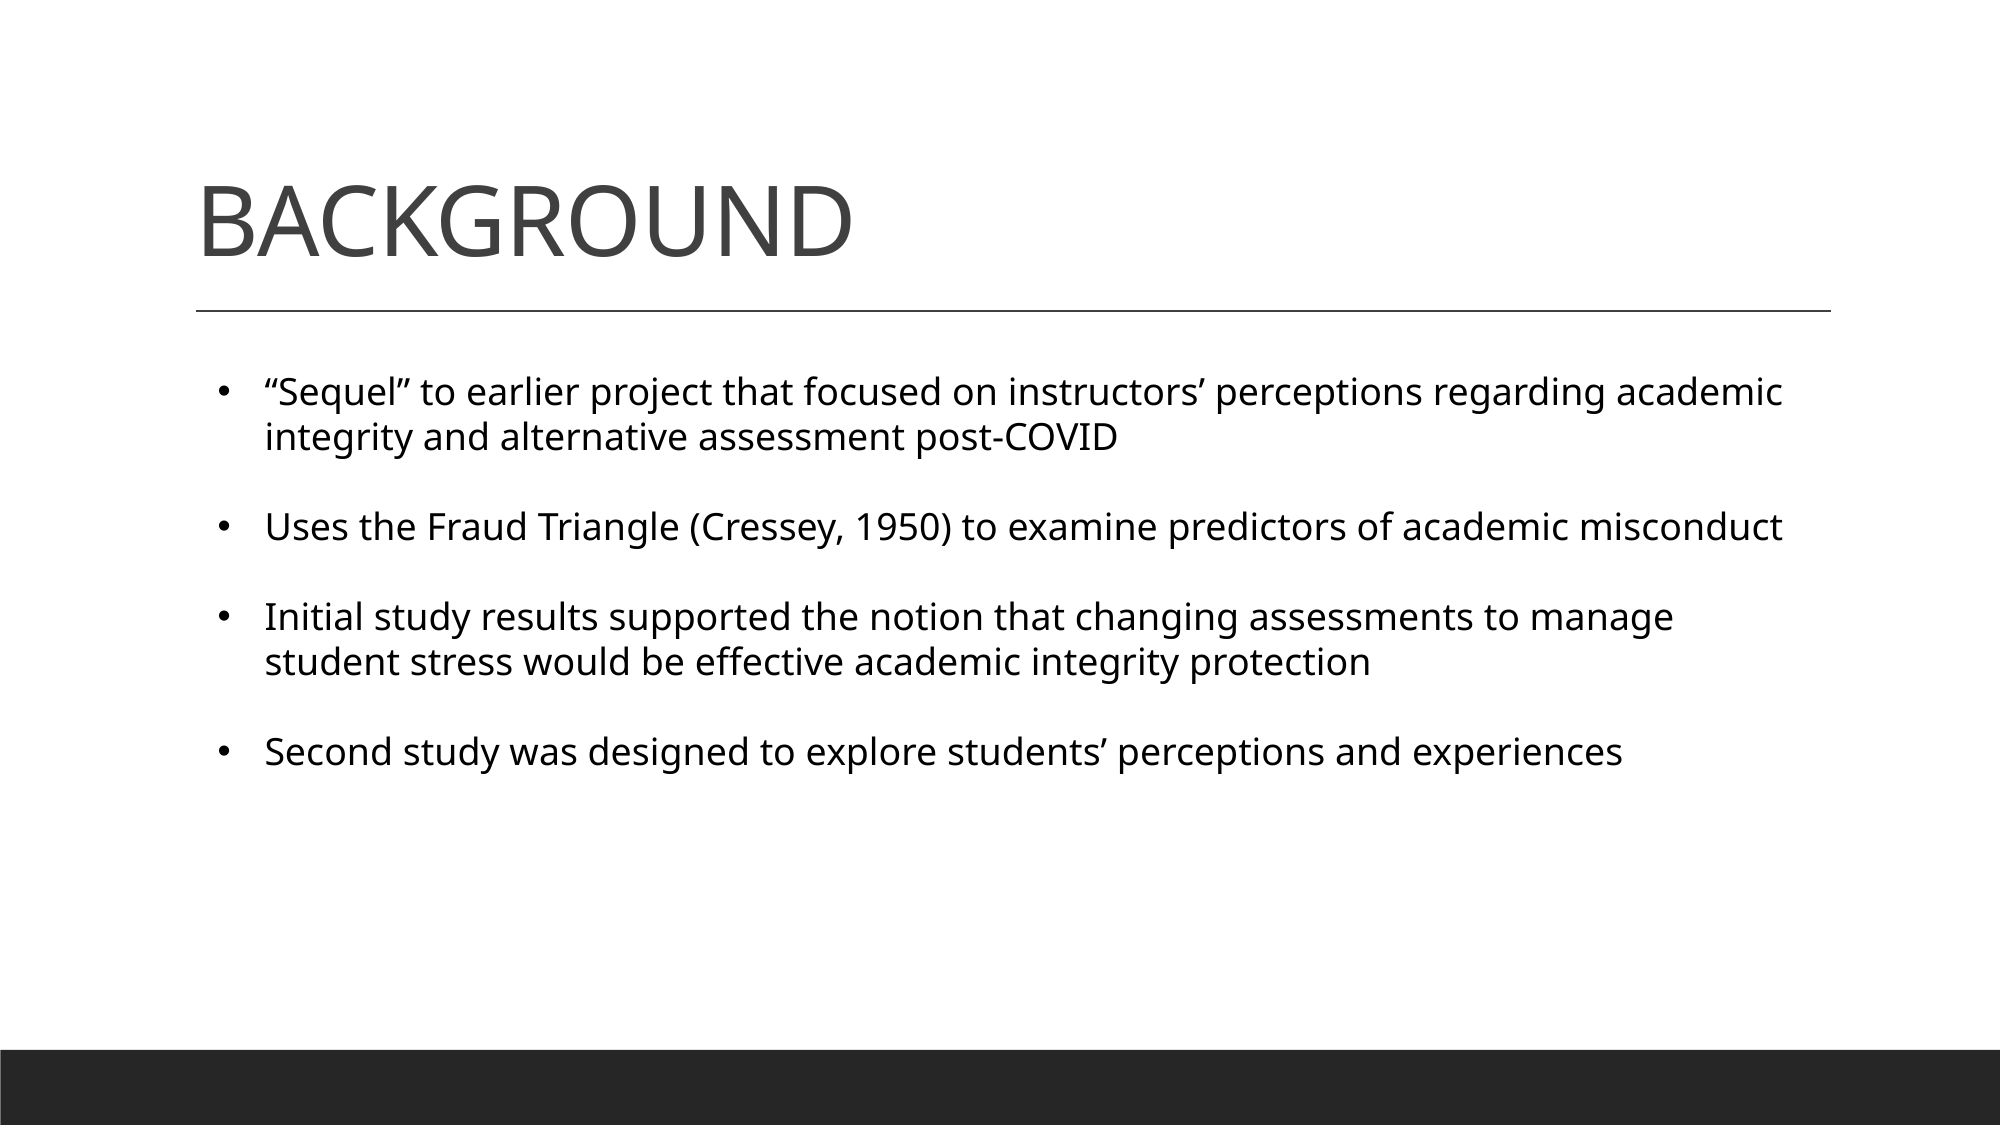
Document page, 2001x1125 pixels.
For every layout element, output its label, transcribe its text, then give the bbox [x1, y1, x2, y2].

text_box “Sequel” to earlier project that focused on instructors’ perceptions regarding academic integrity and alternative assessment post-COVID Uses the Fraud Triangle (Cressey, 1950) to examine predictors of academic misconduct Initial study results supported the notion that changing assessments to manage student stress would be effective academic integrity protection Second study was designed to explore students’ perceptions and experiences Uses the Fraud Triangle (Cressey, 1950) to examine predictors of academic misconduct Initial study results supported the notion that changing assessments to manage student stress would be effective academic integrity protection Second study was designed to explore students’ perceptions and experiences [202, 360, 1830, 1006]
title BACKGROUND [180, 47, 1830, 285]
